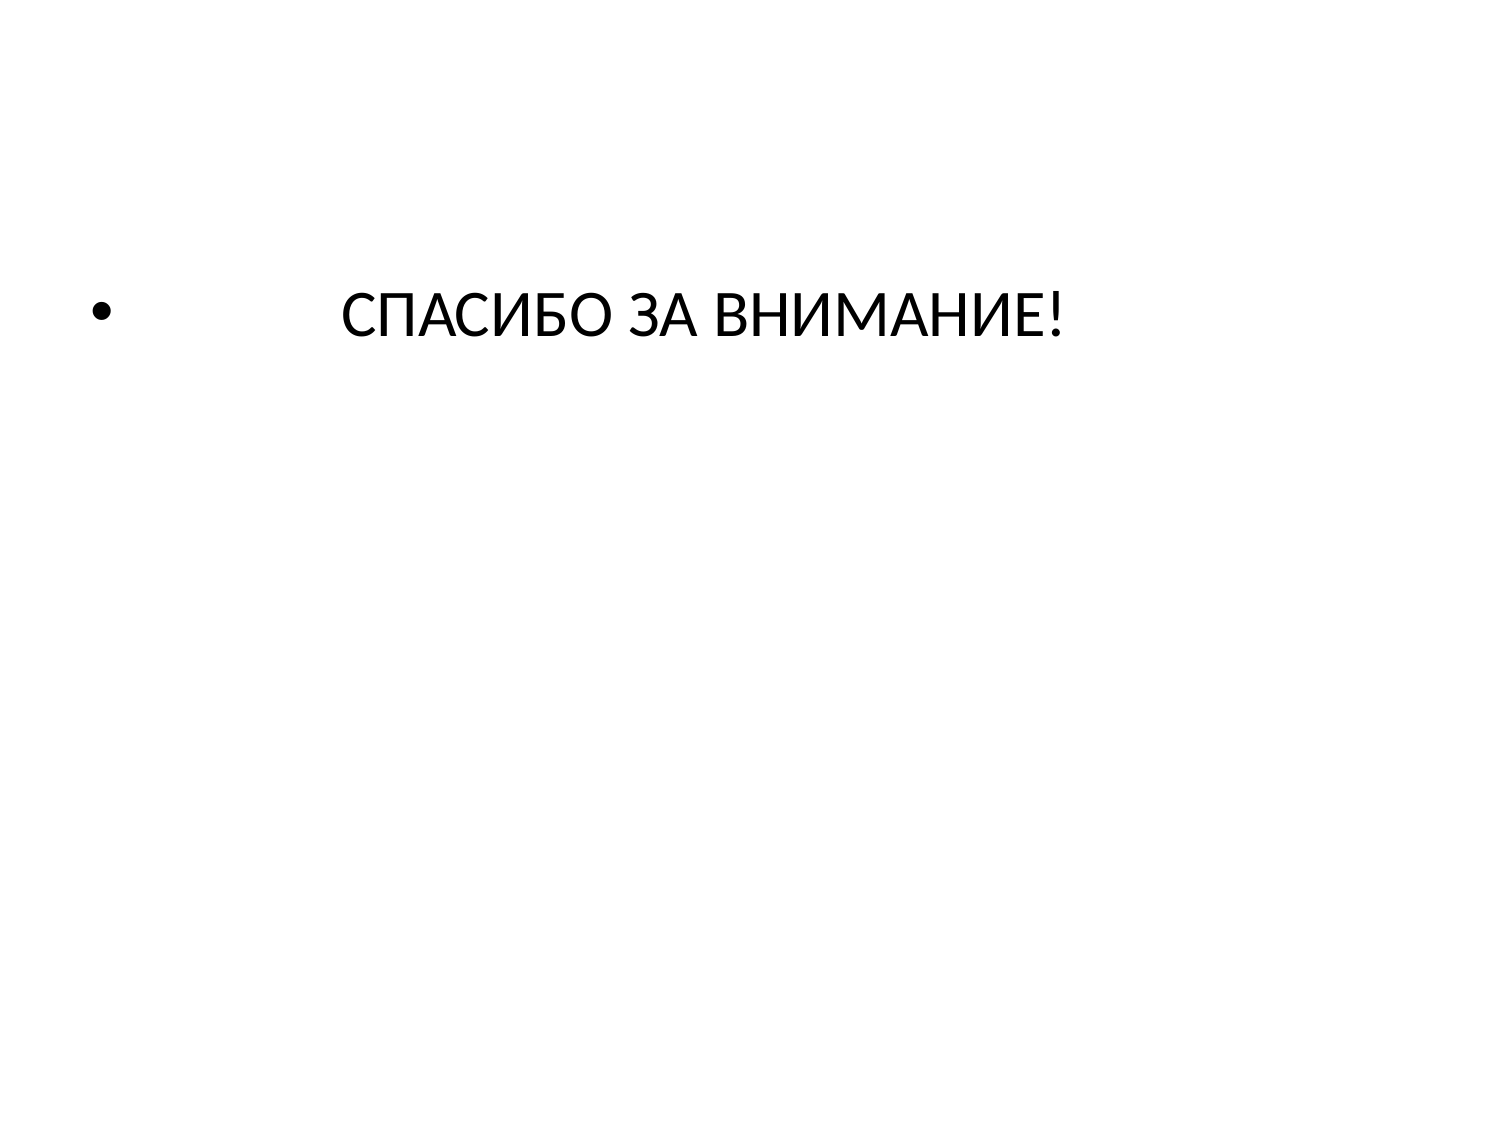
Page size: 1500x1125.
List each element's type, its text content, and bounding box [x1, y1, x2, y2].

list СПАСИБО ЗА ВНИМАНИЕ! [75, 262, 1425, 1005]
